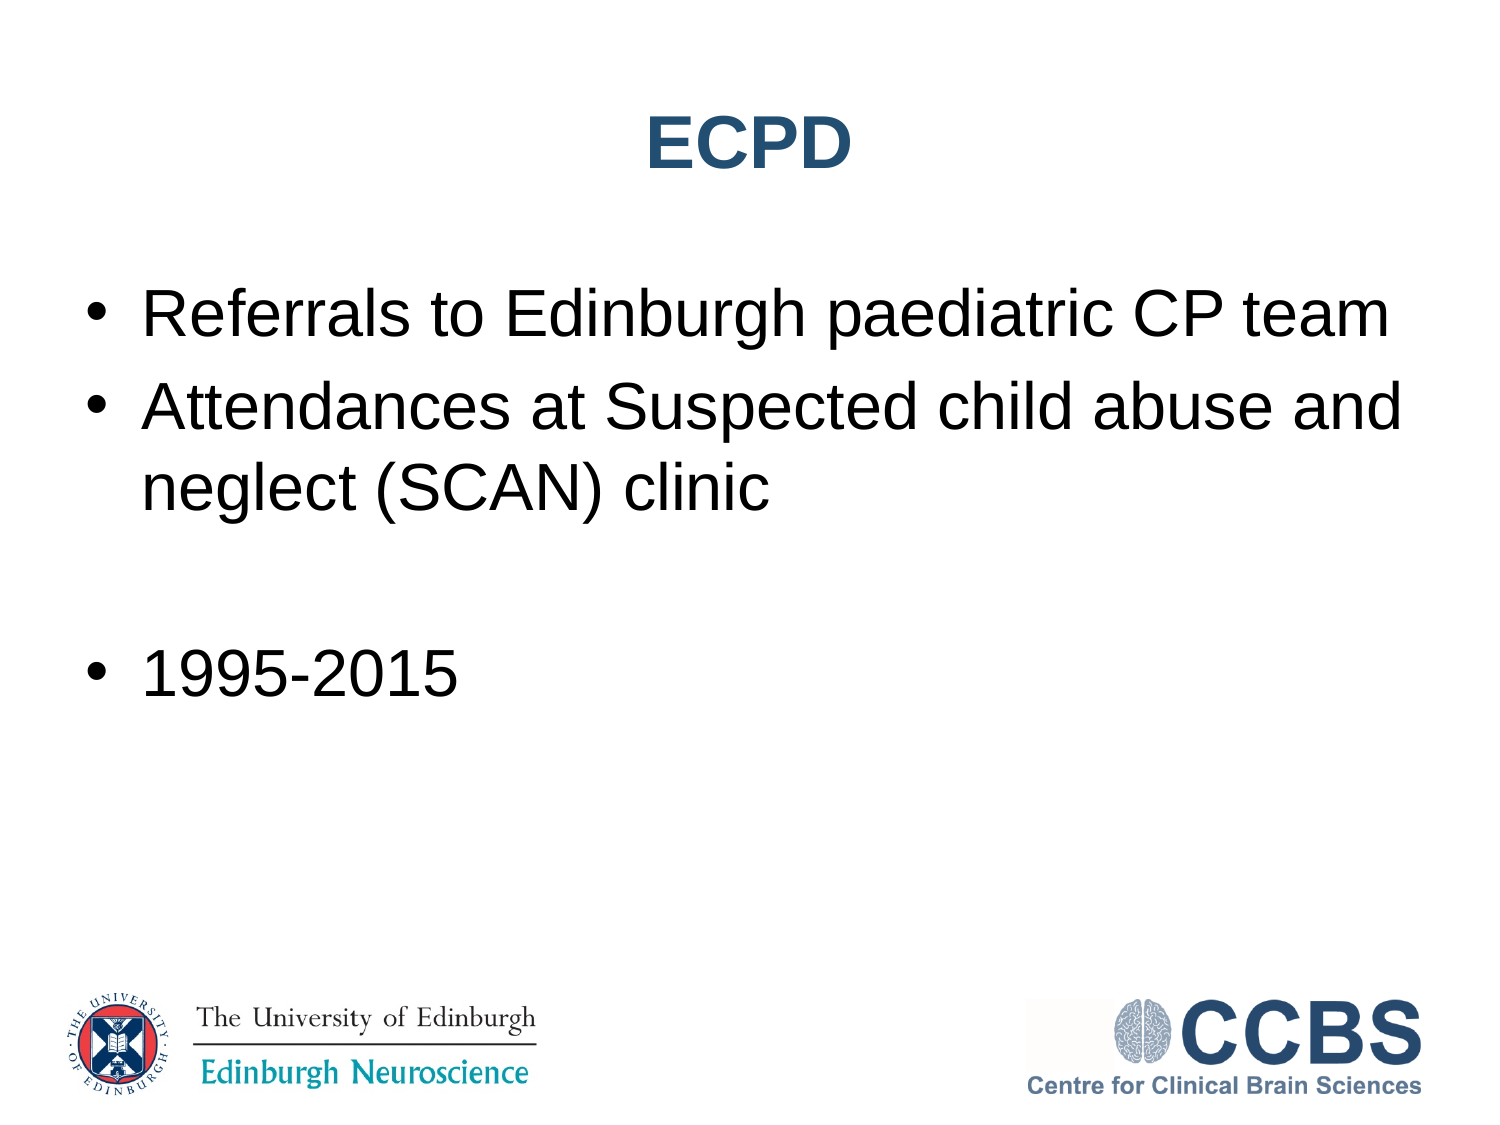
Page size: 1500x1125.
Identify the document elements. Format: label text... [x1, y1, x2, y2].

list Referrals to Edinburgh paediatric CP team Attendances at Suspected child abuse and neglect (SCAN) clinic 1995-2015 [70, 262, 1421, 988]
picture [1026, 999, 1421, 1094]
picture [67, 993, 537, 1106]
title ECPD [75, 45, 1425, 233]
